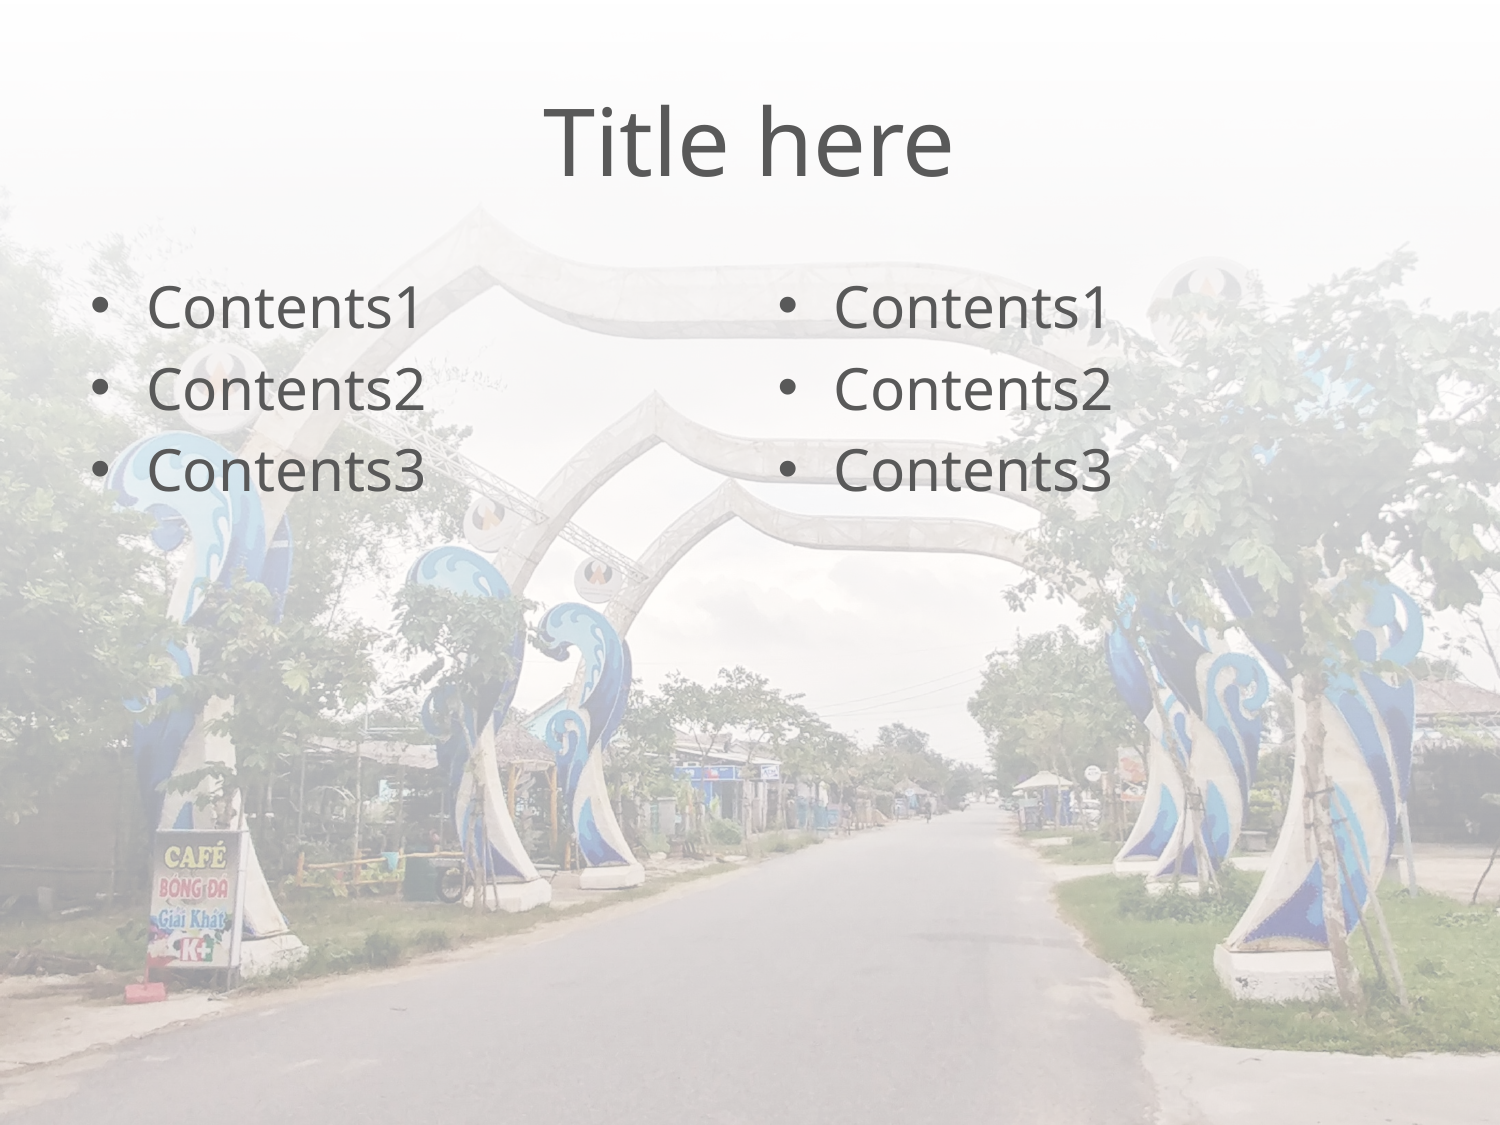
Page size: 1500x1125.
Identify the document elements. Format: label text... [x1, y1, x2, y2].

title Title here [75, 45, 1425, 233]
list Contents1 Contents2 Contents3 [75, 262, 738, 1005]
list Contents1 Contents2 Contents3 [762, 262, 1425, 1005]
text_box [0, 0, 1500, 1125]
